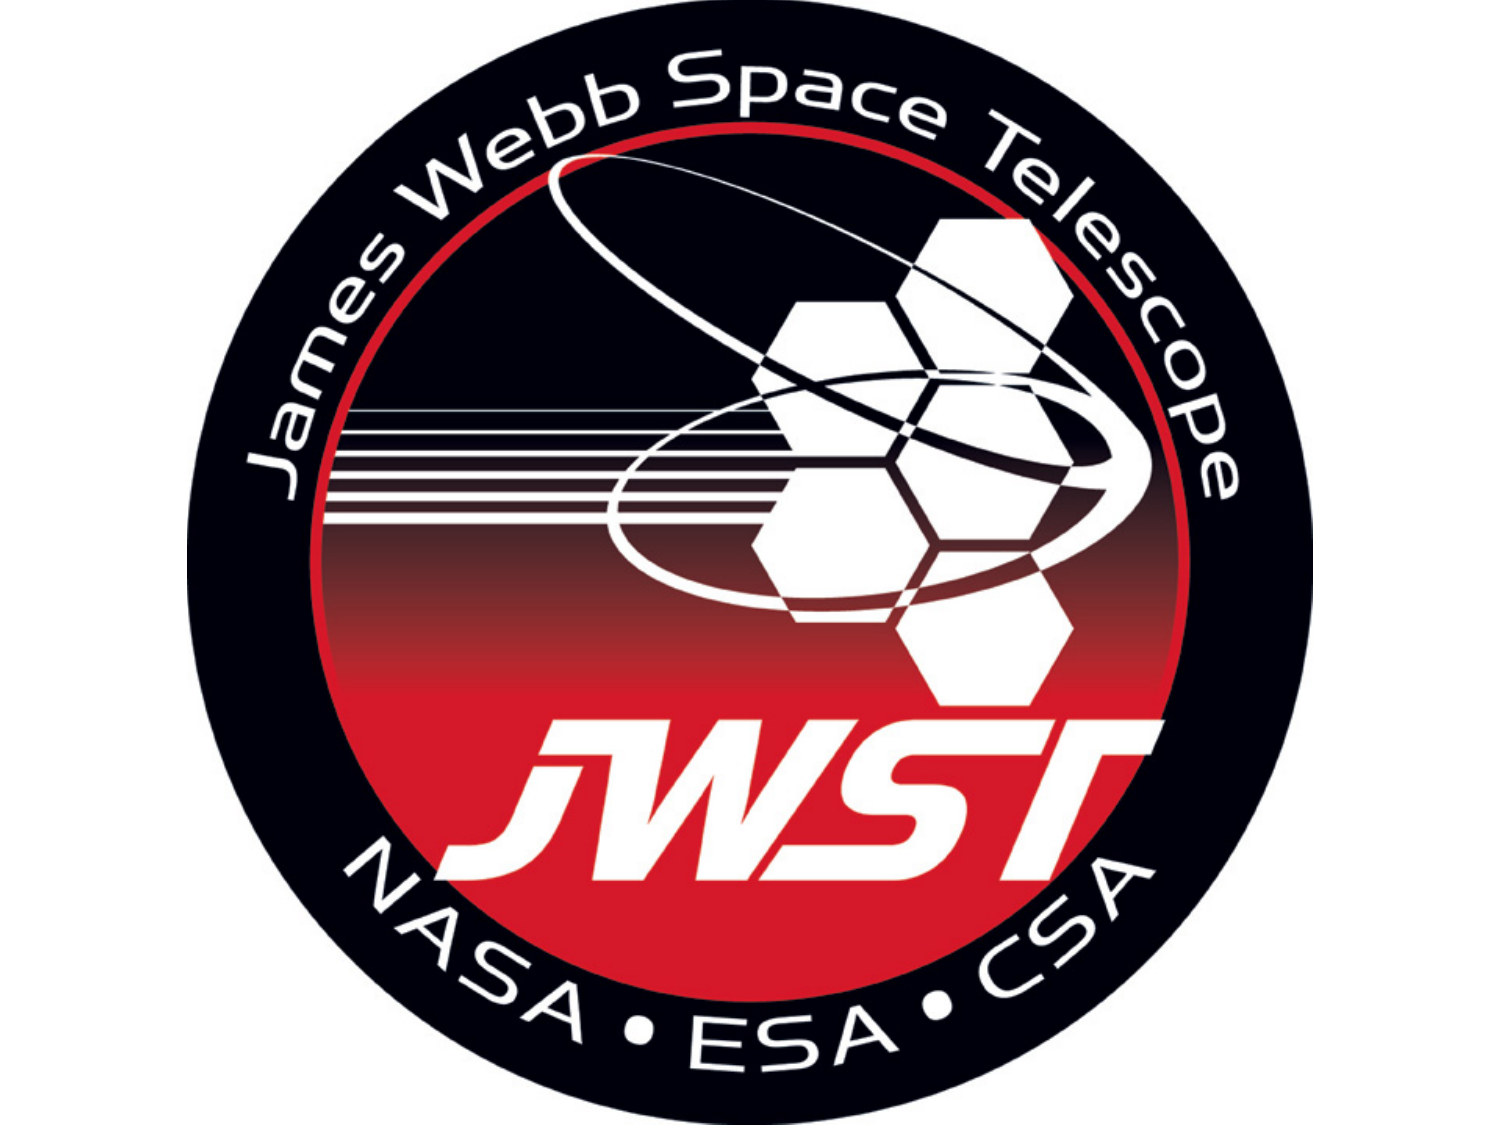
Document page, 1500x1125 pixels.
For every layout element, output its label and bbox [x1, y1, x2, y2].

picture [187, 0, 1313, 1125]
